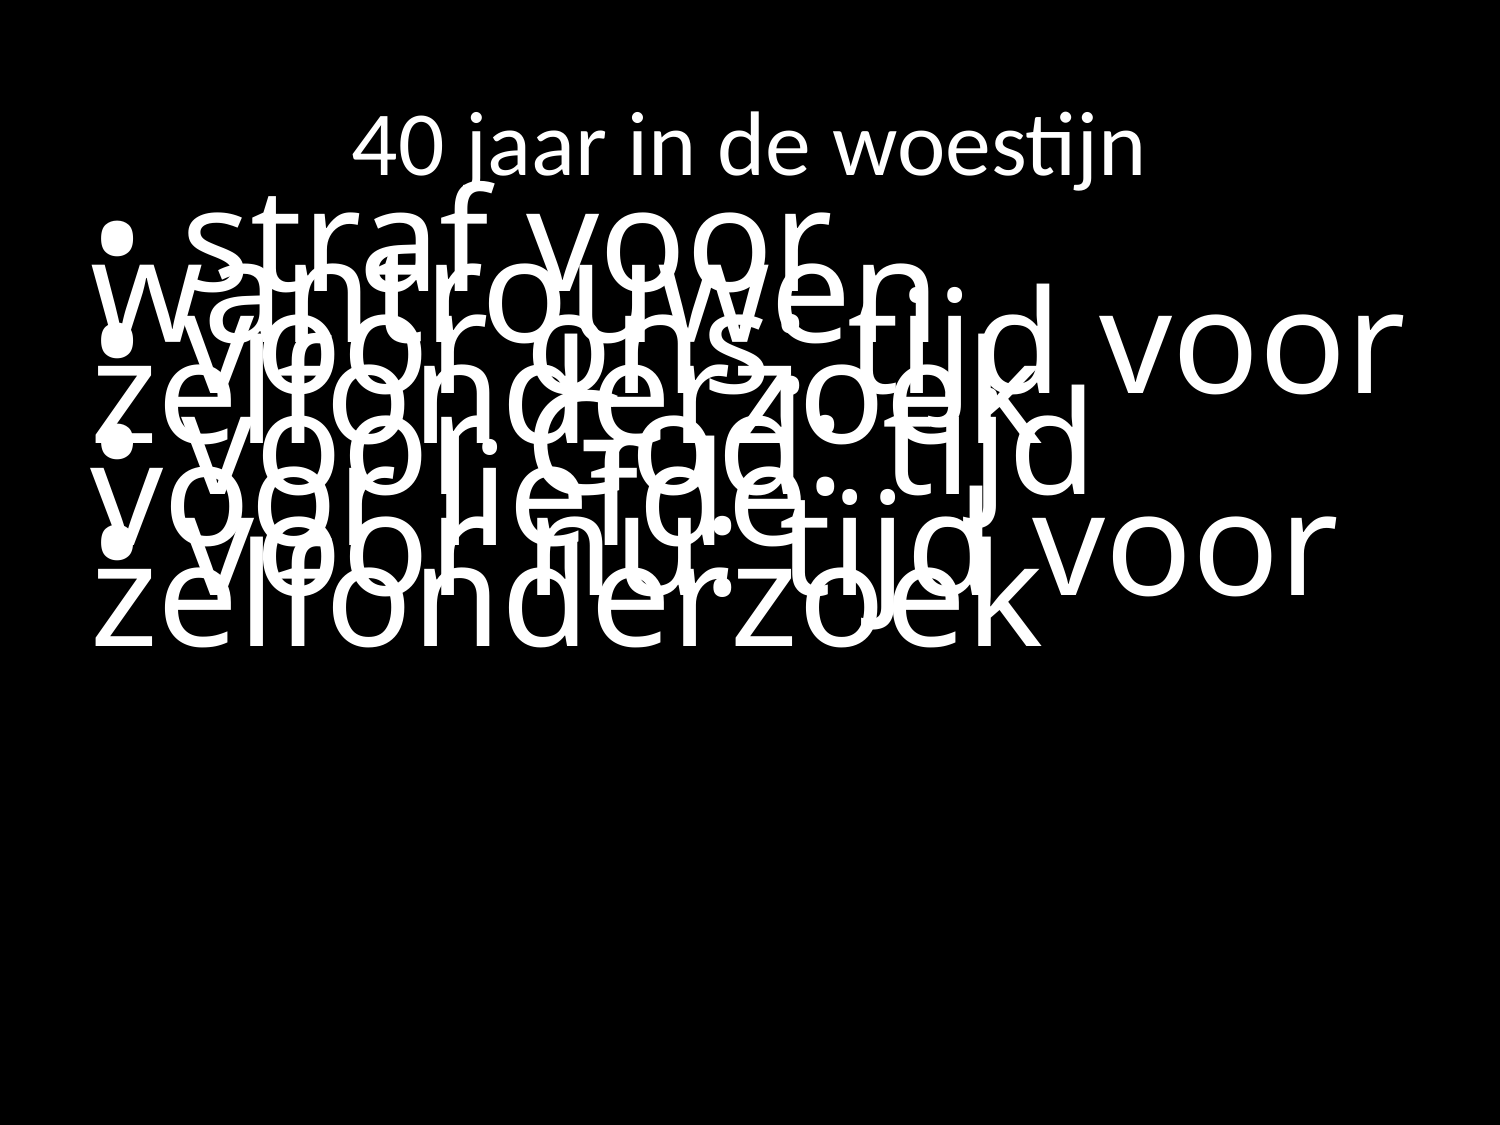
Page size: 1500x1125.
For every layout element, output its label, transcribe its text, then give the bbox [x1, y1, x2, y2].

list • straf voor wantrouwen • voor ons: tijd voor zelfonderzoek • voor God: tijd voor liefde • voor nu: tijd voor zelfonderzoek [75, 262, 1425, 1005]
title 40 jaar in de woestijn [75, 45, 1425, 233]
